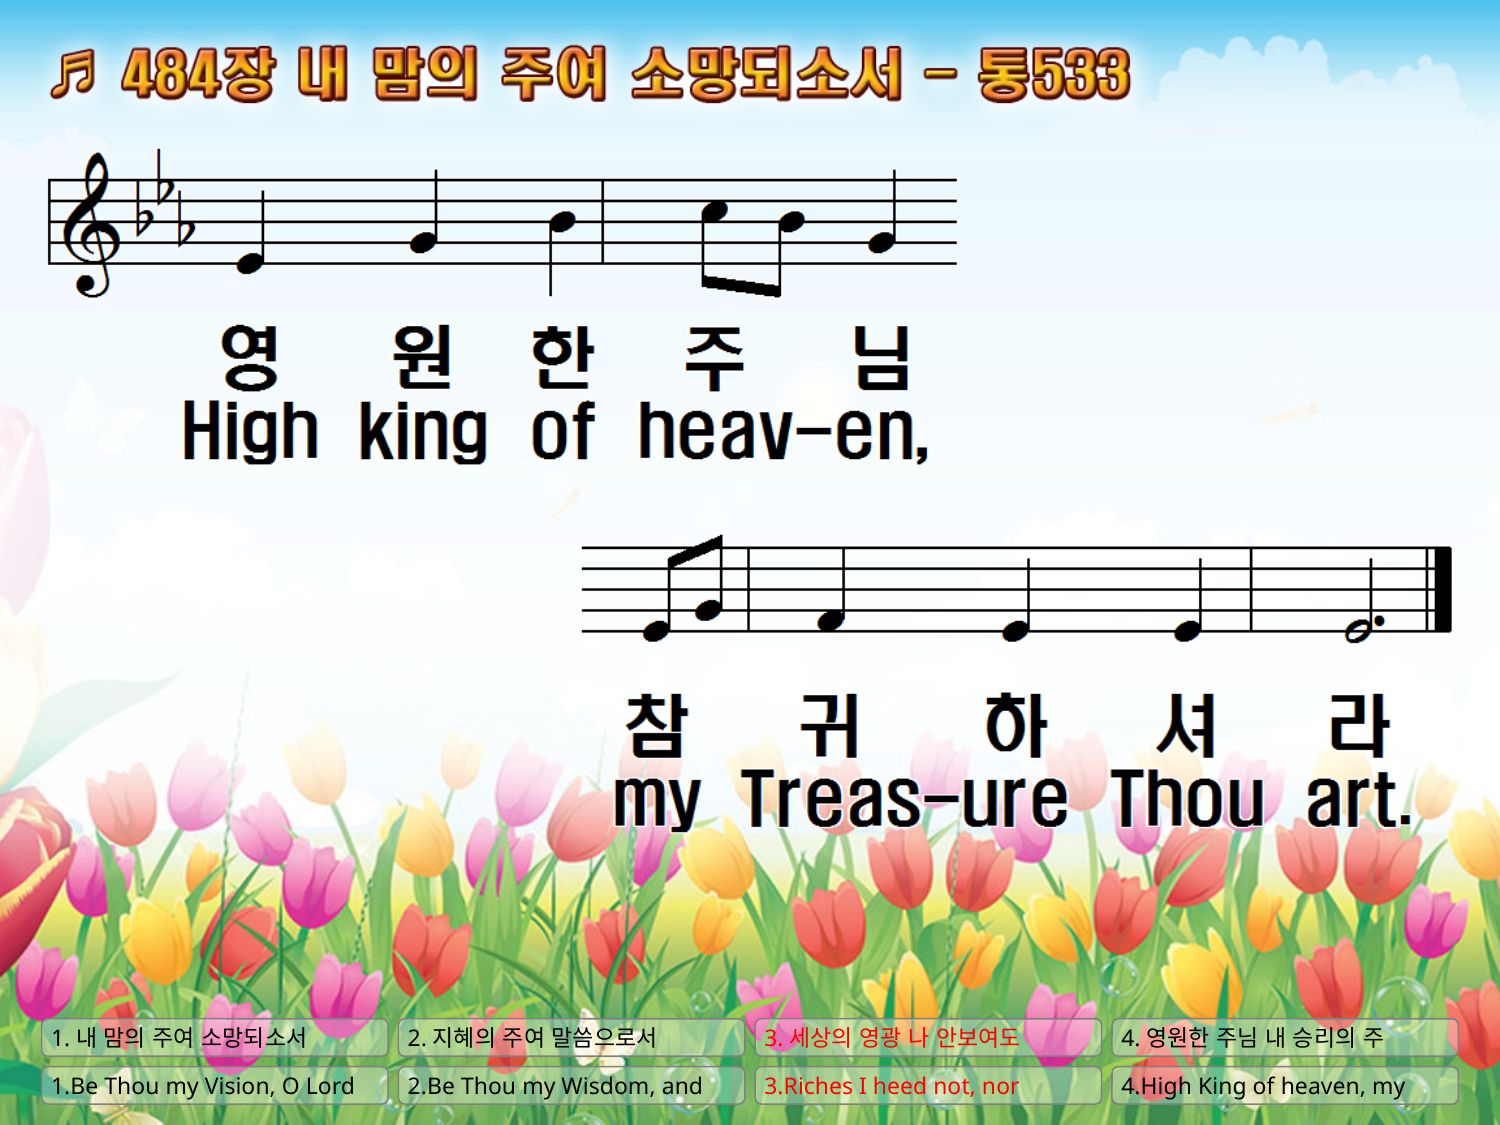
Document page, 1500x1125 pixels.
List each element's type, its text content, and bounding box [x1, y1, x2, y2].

text_box 1.Be Thou my Vision, O Lord [41, 1066, 389, 1105]
picture [0, 0, 1500, 844]
text_box 3.세상의 영광 나 안보여도 [755, 1018, 1102, 1057]
text_box 1.내 맘의 주여 소망되소서 [41, 1018, 389, 1057]
text_box 3.Riches I heed not, nor [755, 1066, 1102, 1105]
text_box 2.지혜의 주여 말씀으로서 [398, 1018, 745, 1057]
text_box 4.영원한 주님 내 승리의 주 [1111, 1018, 1459, 1057]
text_box 2.Be Thou my Wisdom, and [398, 1066, 745, 1105]
text_box 4.High King of heaven, my [1111, 1066, 1459, 1105]
